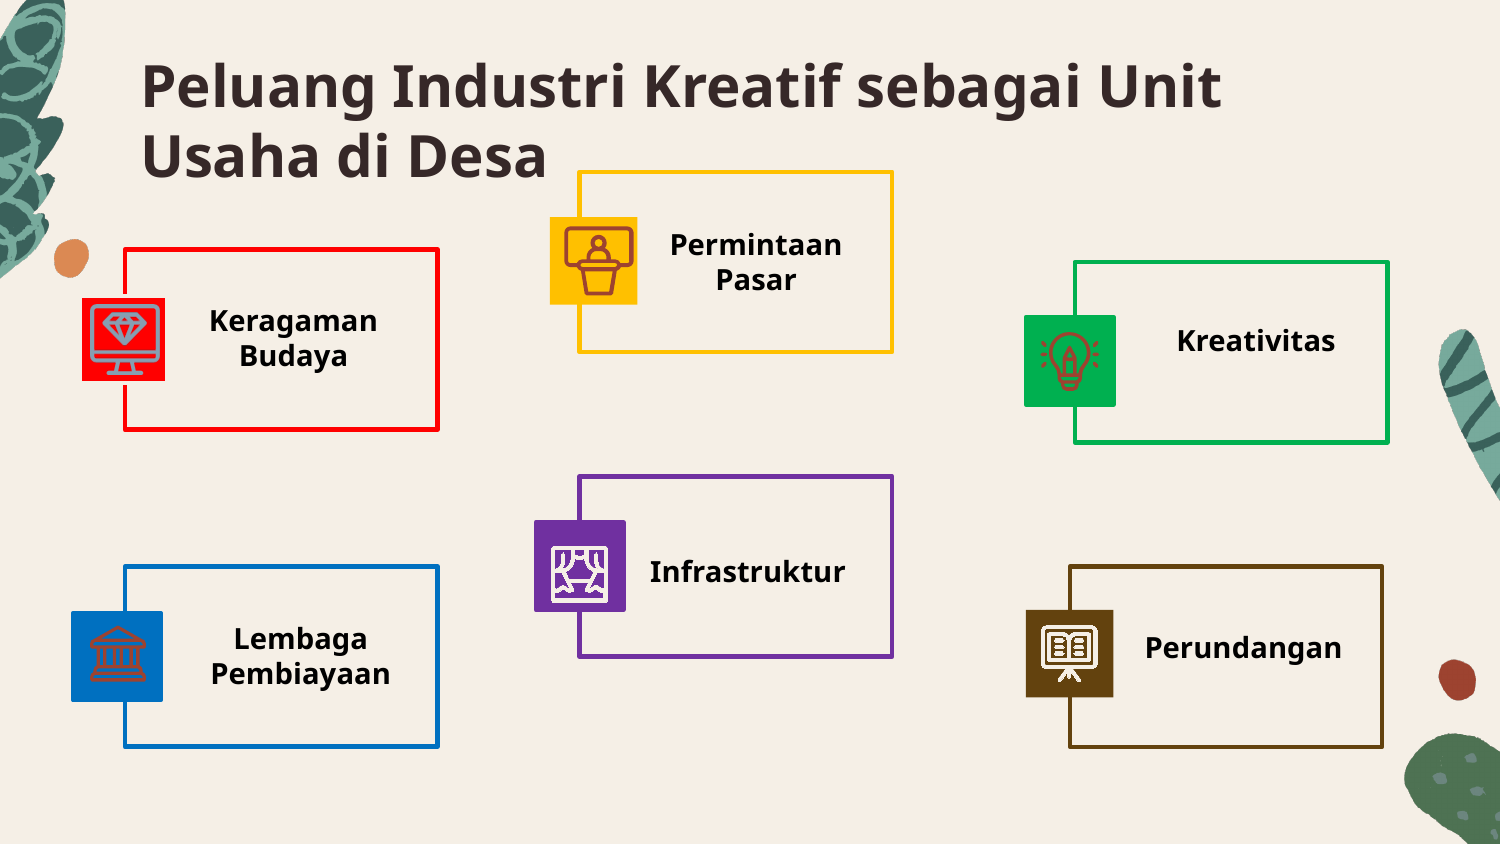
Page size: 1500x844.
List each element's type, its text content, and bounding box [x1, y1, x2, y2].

text_box Perundangan [1124, 621, 1363, 672]
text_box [1040, 625, 1098, 682]
title Peluang Industri Kreatif sebagai Unit Usaha di Desa [125, 34, 1389, 151]
text_box [123, 564, 440, 749]
text_box [577, 474, 894, 659]
text_box [548, 215, 639, 307]
text_box [77, 294, 169, 385]
picture [1404, 329, 1500, 844]
text_box [534, 520, 625, 612]
text_box [71, 611, 163, 702]
picture [89, 304, 161, 375]
text_box [1024, 315, 1116, 407]
text_box [90, 625, 146, 682]
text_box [1039, 331, 1100, 391]
text_box [551, 546, 608, 603]
text_box Lembaga Pembiayaan [194, 612, 408, 698]
text_box [1073, 260, 1389, 444]
text_box Kreativitas [1149, 315, 1363, 365]
text_box [1024, 608, 1116, 699]
picture [0, 0, 89, 324]
text_box [577, 170, 894, 354]
text_box [123, 247, 440, 432]
text_box [1068, 564, 1384, 749]
text_box Infrastruktur [633, 546, 863, 596]
text_box Permintaan Pasar [649, 219, 863, 304]
text_box [564, 226, 634, 296]
text_box Keragaman Budaya [187, 295, 400, 380]
